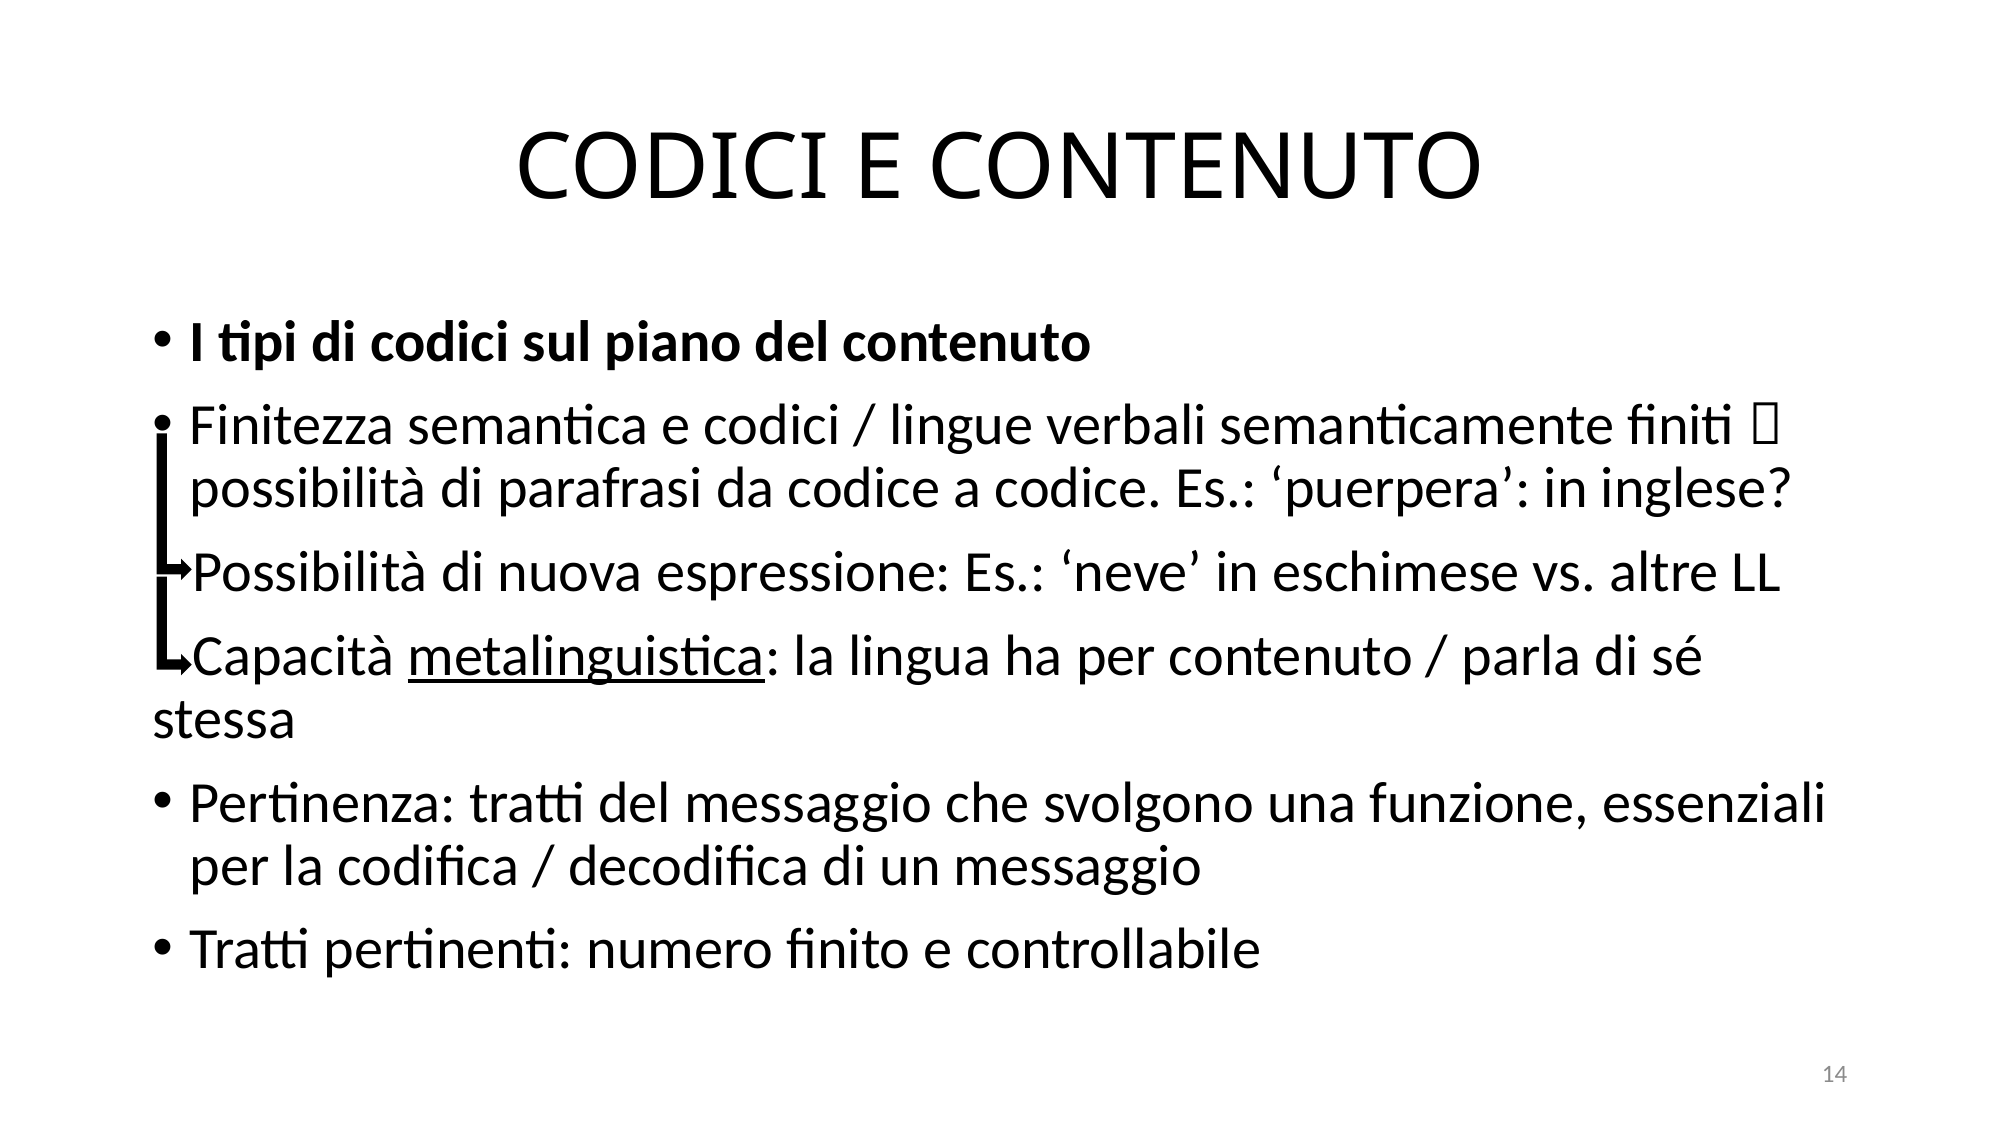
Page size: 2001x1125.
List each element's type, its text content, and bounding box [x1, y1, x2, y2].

text_box [156, 433, 192, 581]
slide_number 14 [1412, 1042, 1863, 1103]
title CODICI E CONTENUTO [137, 59, 1863, 278]
list I tipi di codici sul piano del contenuto Finitezza semantica e codici / lingue verbali semanticamente finiti  possibilità di parafrasi da codice a codice. Es.: ‘puerpera’: in inglese? Possibilità di nuova espressione: Es.: ‘neve’ in eschimese vs. altre LL Capacità metalinguistica: la lingua ha per contenuto / parla di sé stessa Pertinenza: tratti del messaggio che svolgono una funzione, essenziali per la codifica / decodifica di un messaggio Tratti pertinenti: numero finito e controllabile [137, 303, 1863, 1017]
text_box [156, 576, 192, 676]
